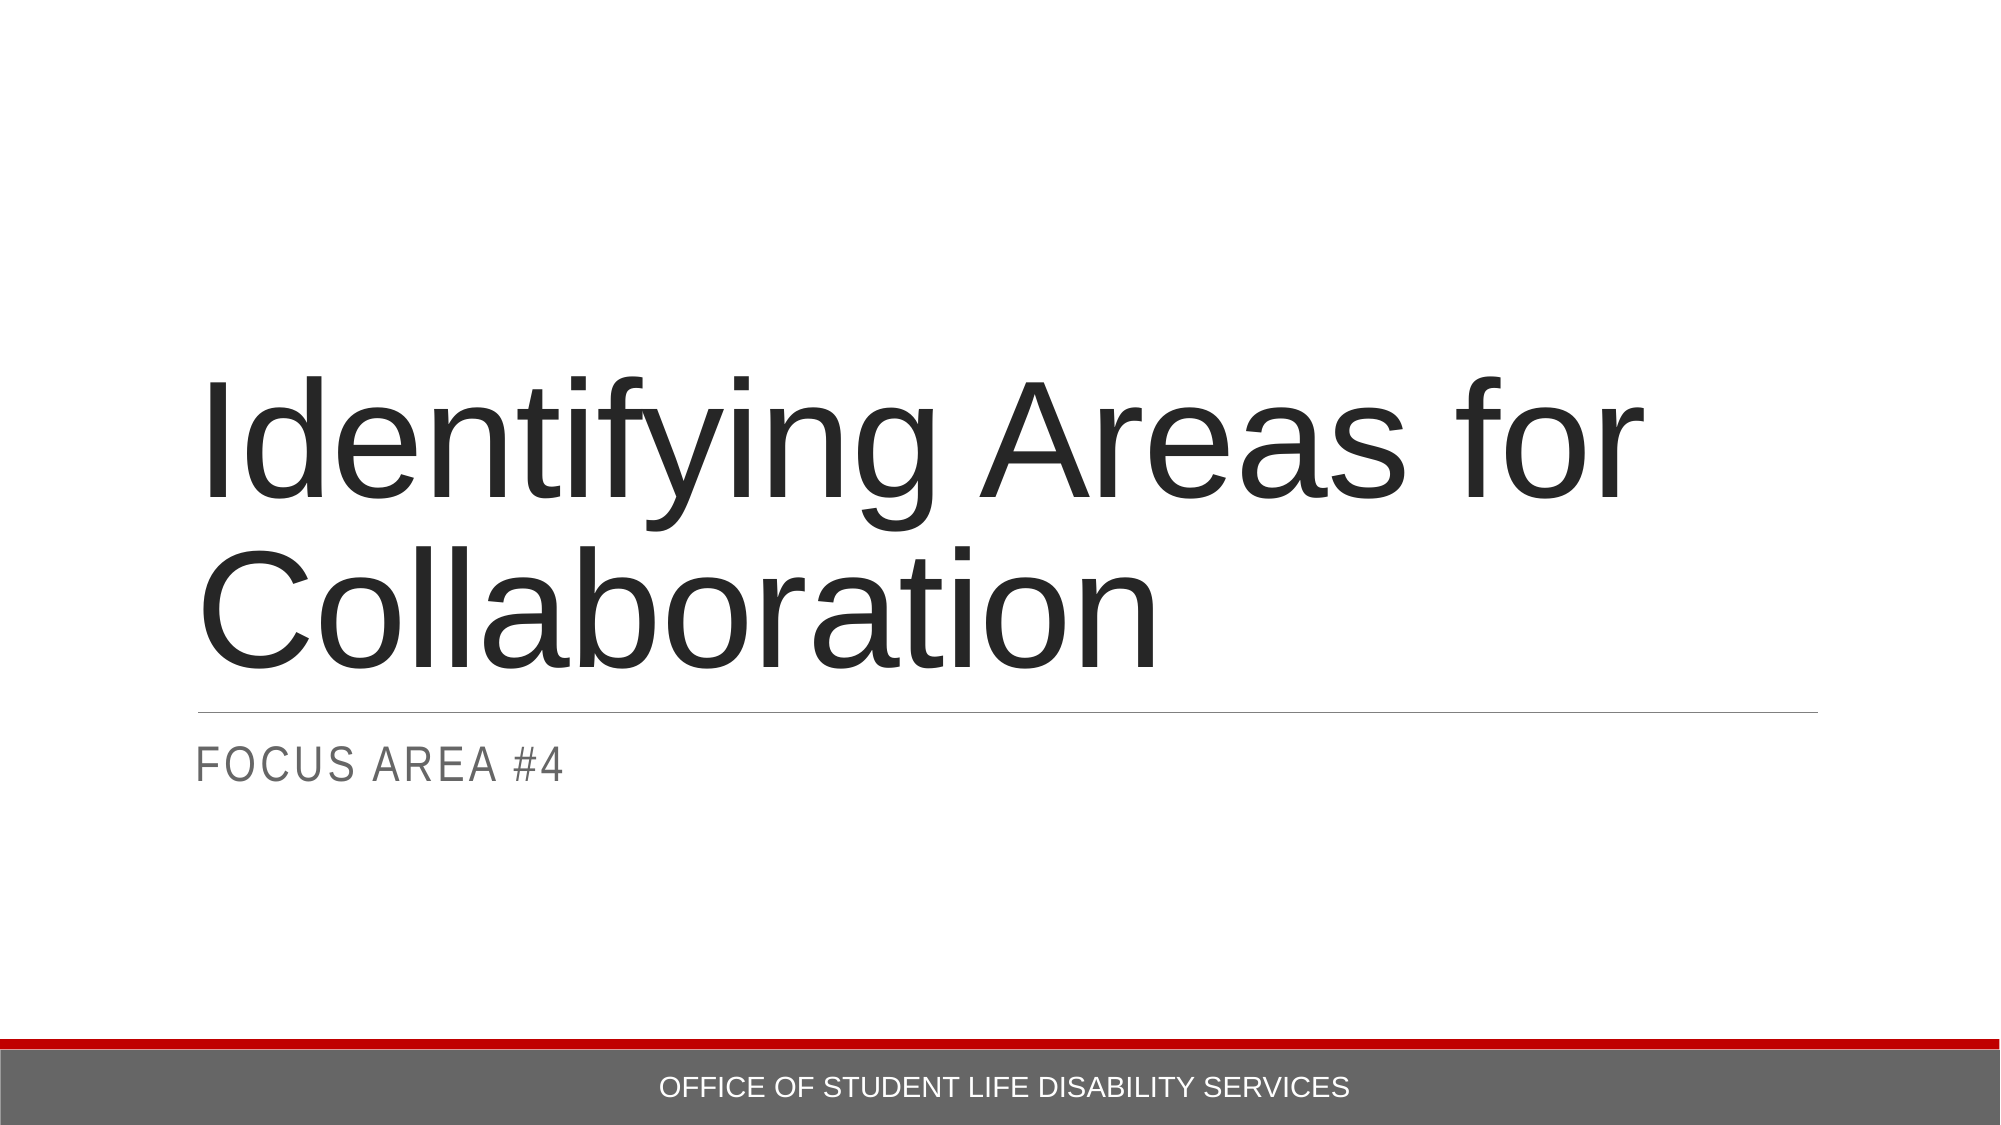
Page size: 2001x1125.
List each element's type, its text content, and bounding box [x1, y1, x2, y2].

title Identifying Areas for Collaboration [180, 124, 1830, 710]
list Focus area #4 [180, 730, 1830, 918]
